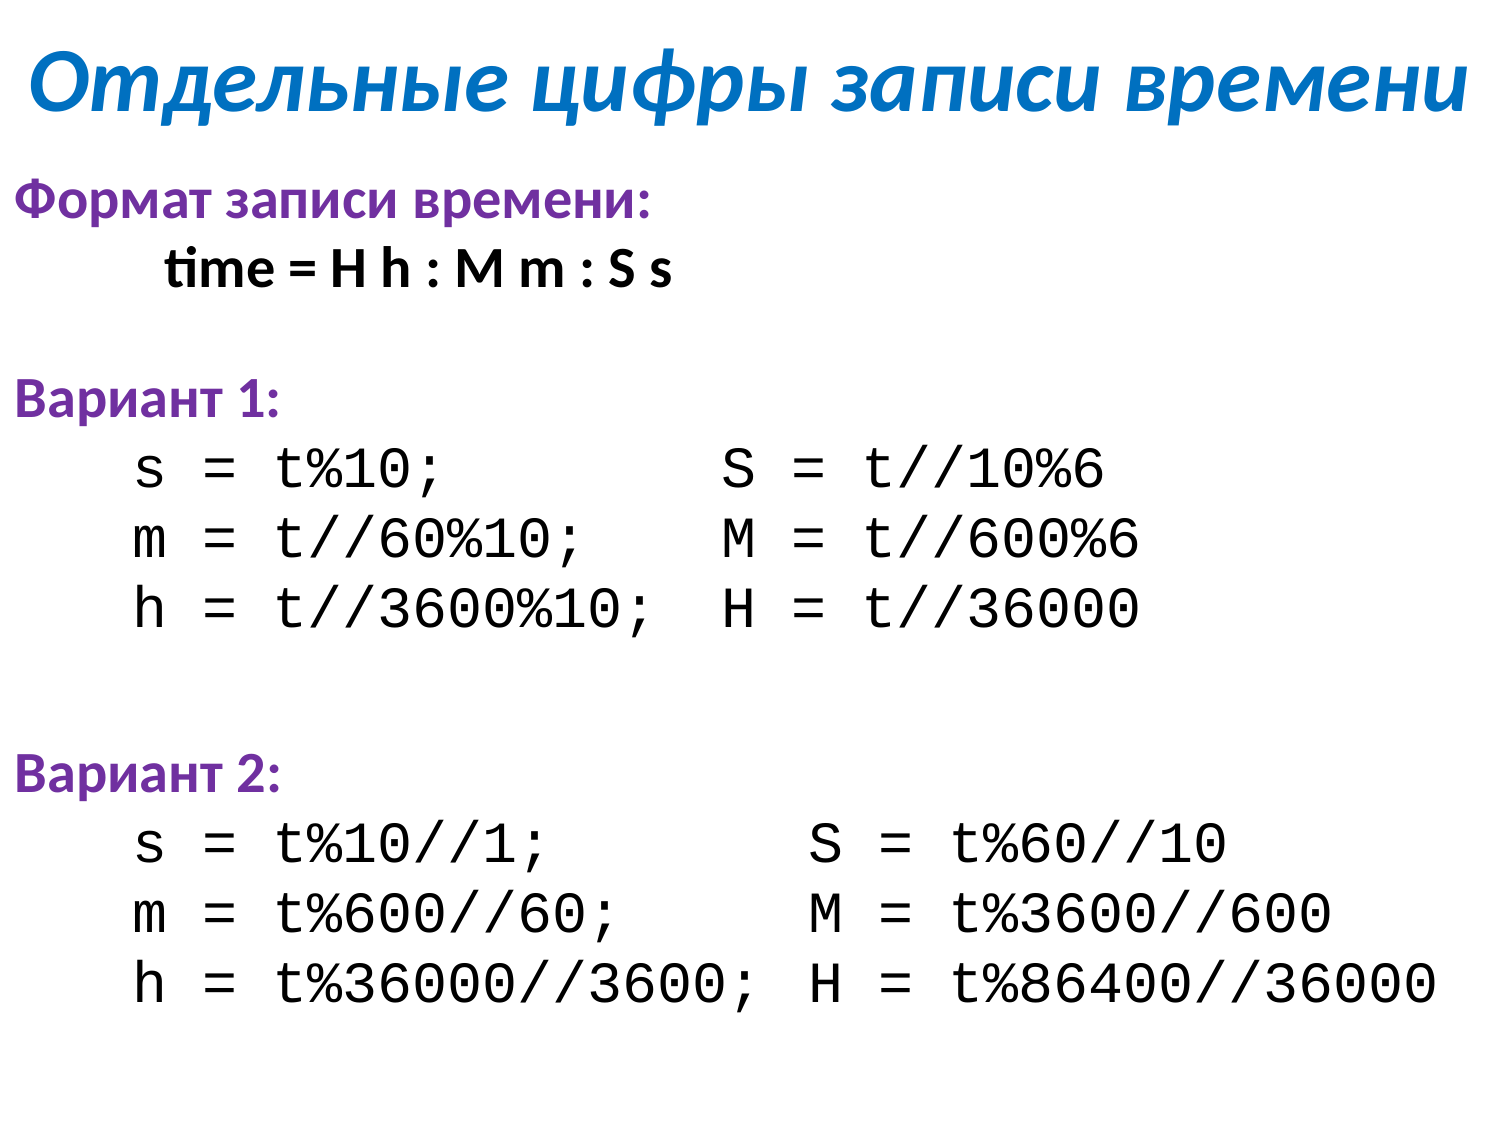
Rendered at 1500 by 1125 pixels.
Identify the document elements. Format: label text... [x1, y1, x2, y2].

text_box Вариант 2: s = t%10//1; S = t%60//10 m = t%600//60; M = t%3600//600 h = t%36000//3600; H = t%86400//36000 [0, 726, 1500, 1022]
text_box Формат записи времени: time = H h : M m : S s [0, 152, 1500, 307]
title Отдельные цифры записи времени [0, 0, 1500, 149]
text_box Вариант 1: s = t%10; S = t//10%6 m = t//60%10; M = t//600%6 h = t//3600%10; H = t//36000 [0, 351, 1500, 647]
